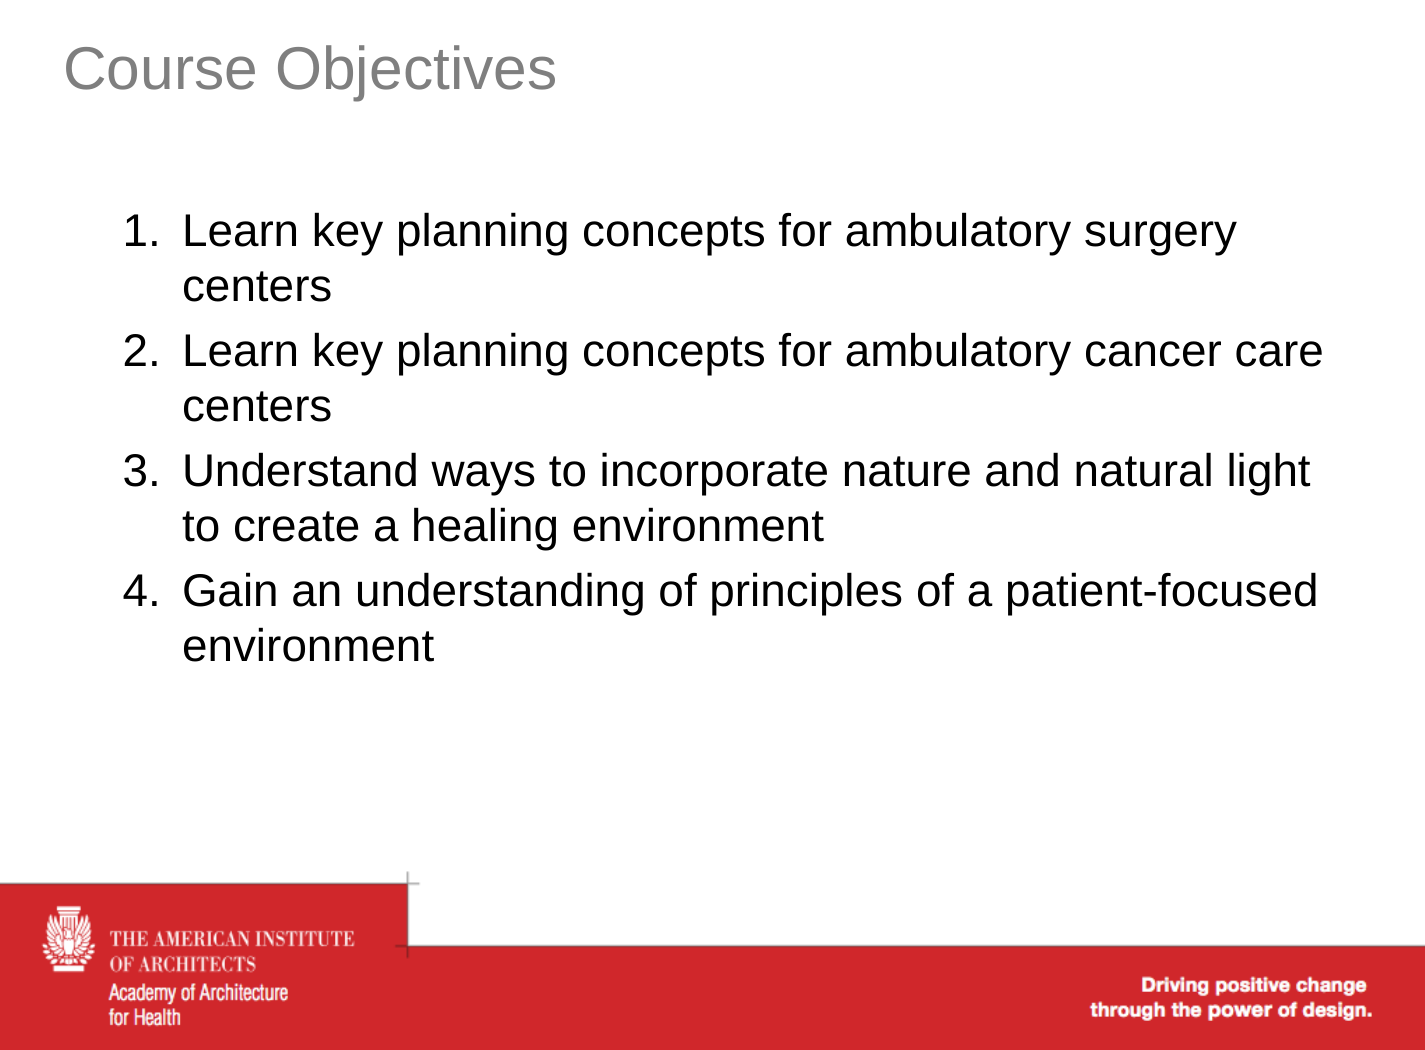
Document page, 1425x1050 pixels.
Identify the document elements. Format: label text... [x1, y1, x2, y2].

text_box Course Objectives [51, 23, 1257, 133]
text_box Learn key planning concepts for ambulatory surgery centers Learn key planning concepts for ambulatory cancer care centers Understand ways to incorporate nature and natural light to create a healing environment Gain an understanding of principles of a patient-focused environment [51, 194, 1338, 827]
picture [0, 844, 1425, 1050]
